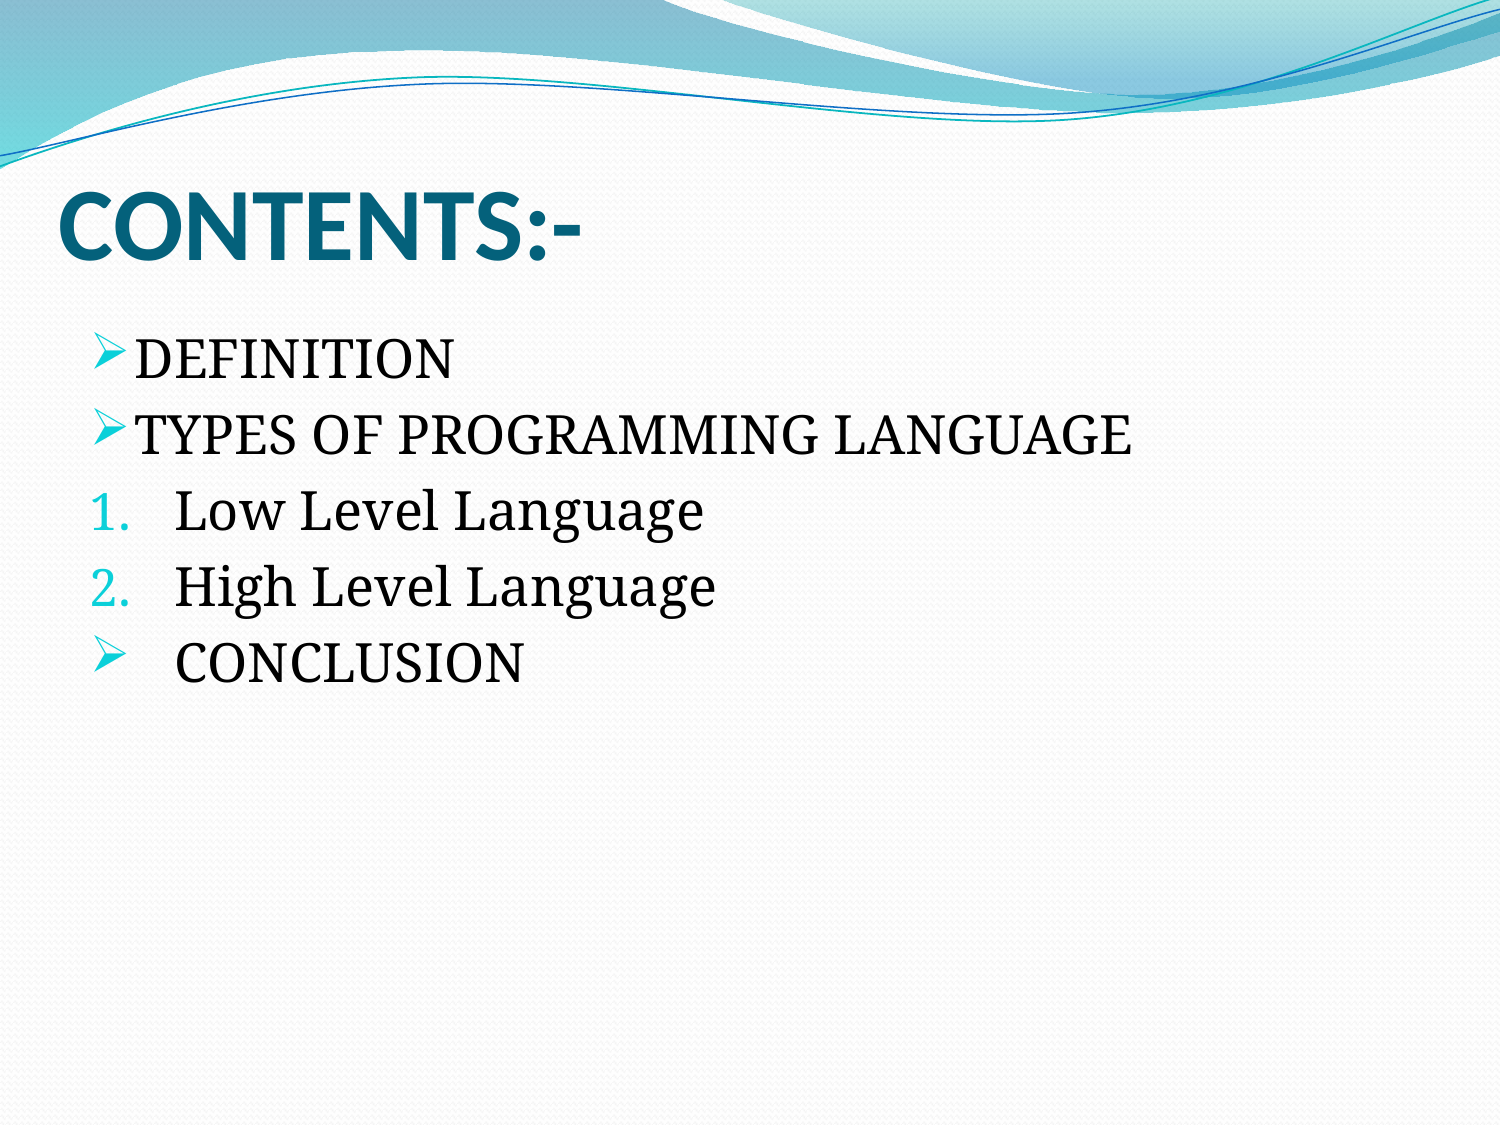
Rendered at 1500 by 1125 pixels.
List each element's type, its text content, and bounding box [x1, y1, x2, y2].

title CONTENTS:- [58, 140, 1409, 282]
list DEFINITION TYPES OF PROGRAMMING LANGUAGE Low Level Language High Level Language CONCLUSION [75, 317, 1425, 1038]
